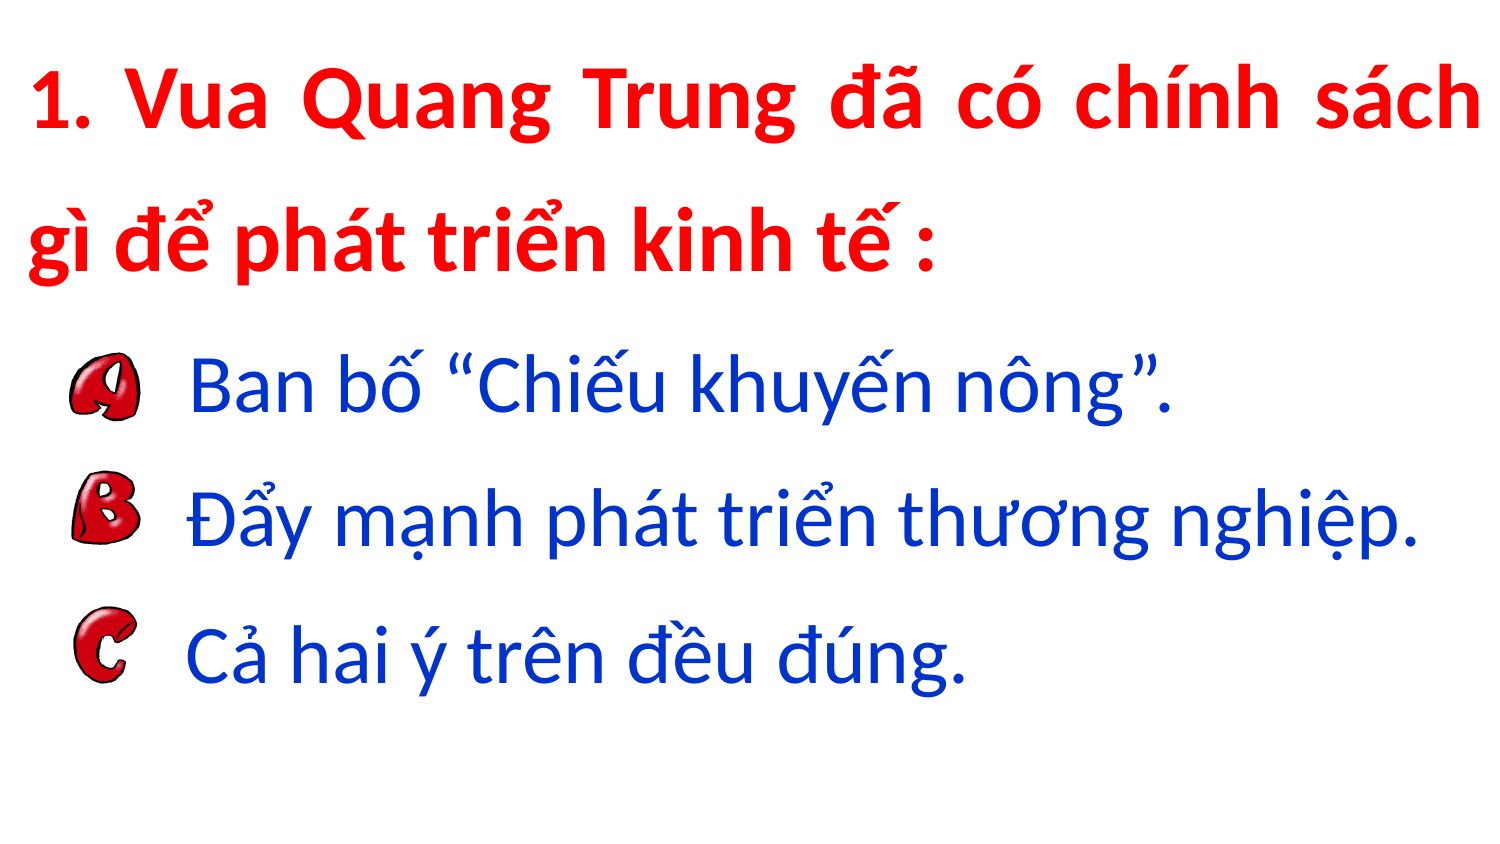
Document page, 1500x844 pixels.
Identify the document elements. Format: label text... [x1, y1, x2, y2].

text_box Cả hai ý trên đều đúng. [170, 593, 1038, 708]
text_box Đẩy mạnh phát triển thương nghiệp. [170, 455, 1471, 571]
picture [59, 596, 148, 689]
text_box 1. Vua Quang Trung đã có chính sách gì để phát triển kinh tế : [12, 0, 1500, 298]
text_box Ban bố “Chiếu khuyến nông”. [173, 321, 1283, 437]
picture [49, 334, 144, 426]
picture [50, 459, 145, 551]
